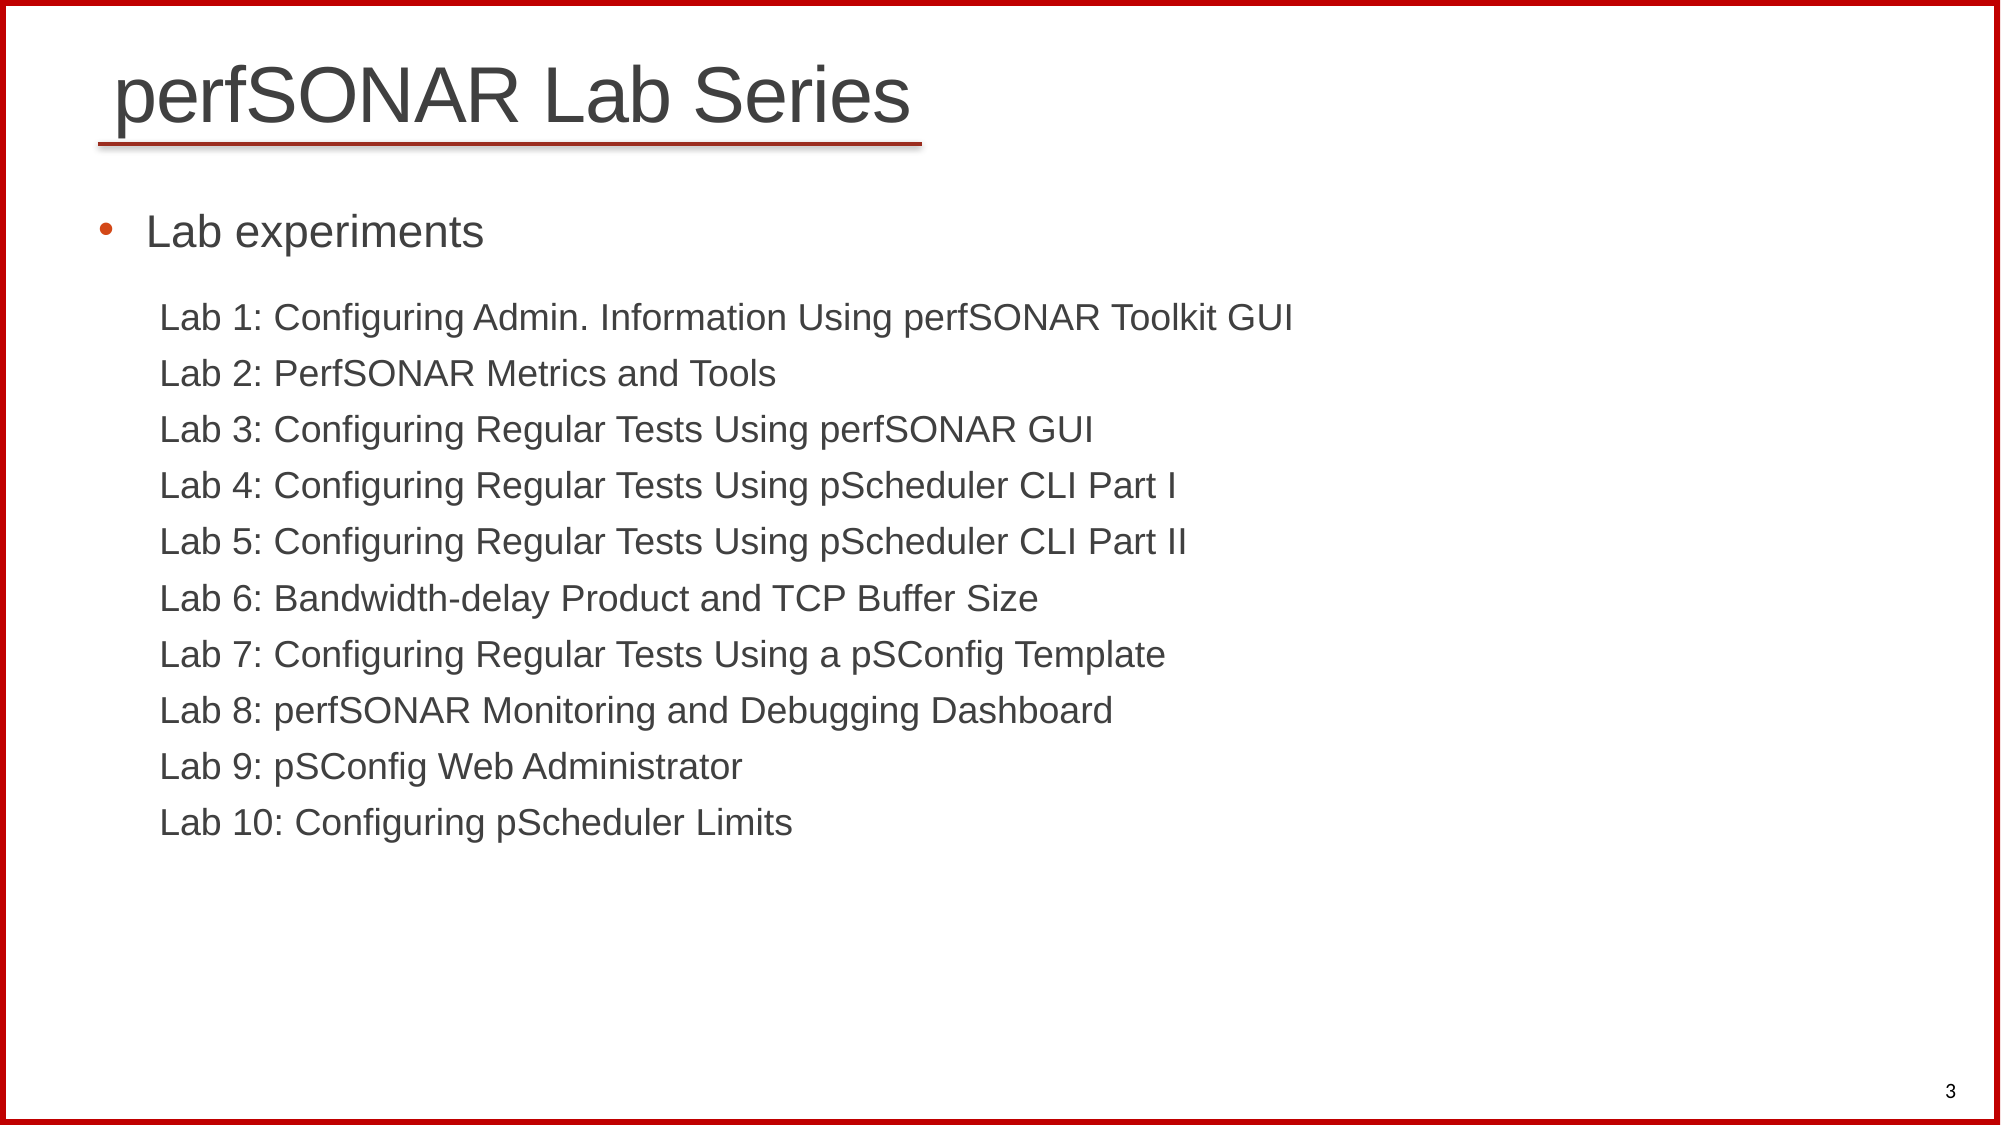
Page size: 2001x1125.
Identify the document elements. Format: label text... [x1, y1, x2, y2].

text_box Lab 1: Configuring Admin. Information Using perfSONAR Toolkit GUI Lab 2: PerfSONAR Metrics and Tools Lab 3: Configuring Regular Tests Using perfSONAR GUI Lab 4: Configuring Regular Tests Using pScheduler CLI Part I Lab 5: Configuring Regular Tests Using pScheduler CLI Part II Lab 6: Bandwidth-delay Product and TCP Buffer Size Lab 7: Configuring Regular Tests Using a pSConfig Template Lab 8: perfSONAR Monitoring and Debugging Dashboard Lab 9: pSConfig Web Administrator Lab 10: Configuring pScheduler Limits [144, 290, 1784, 912]
list Lab experiments [98, 193, 1900, 982]
title perfSONAR Lab Series [98, 0, 1900, 146]
slide_number 3 [1756, 1059, 1972, 1120]
